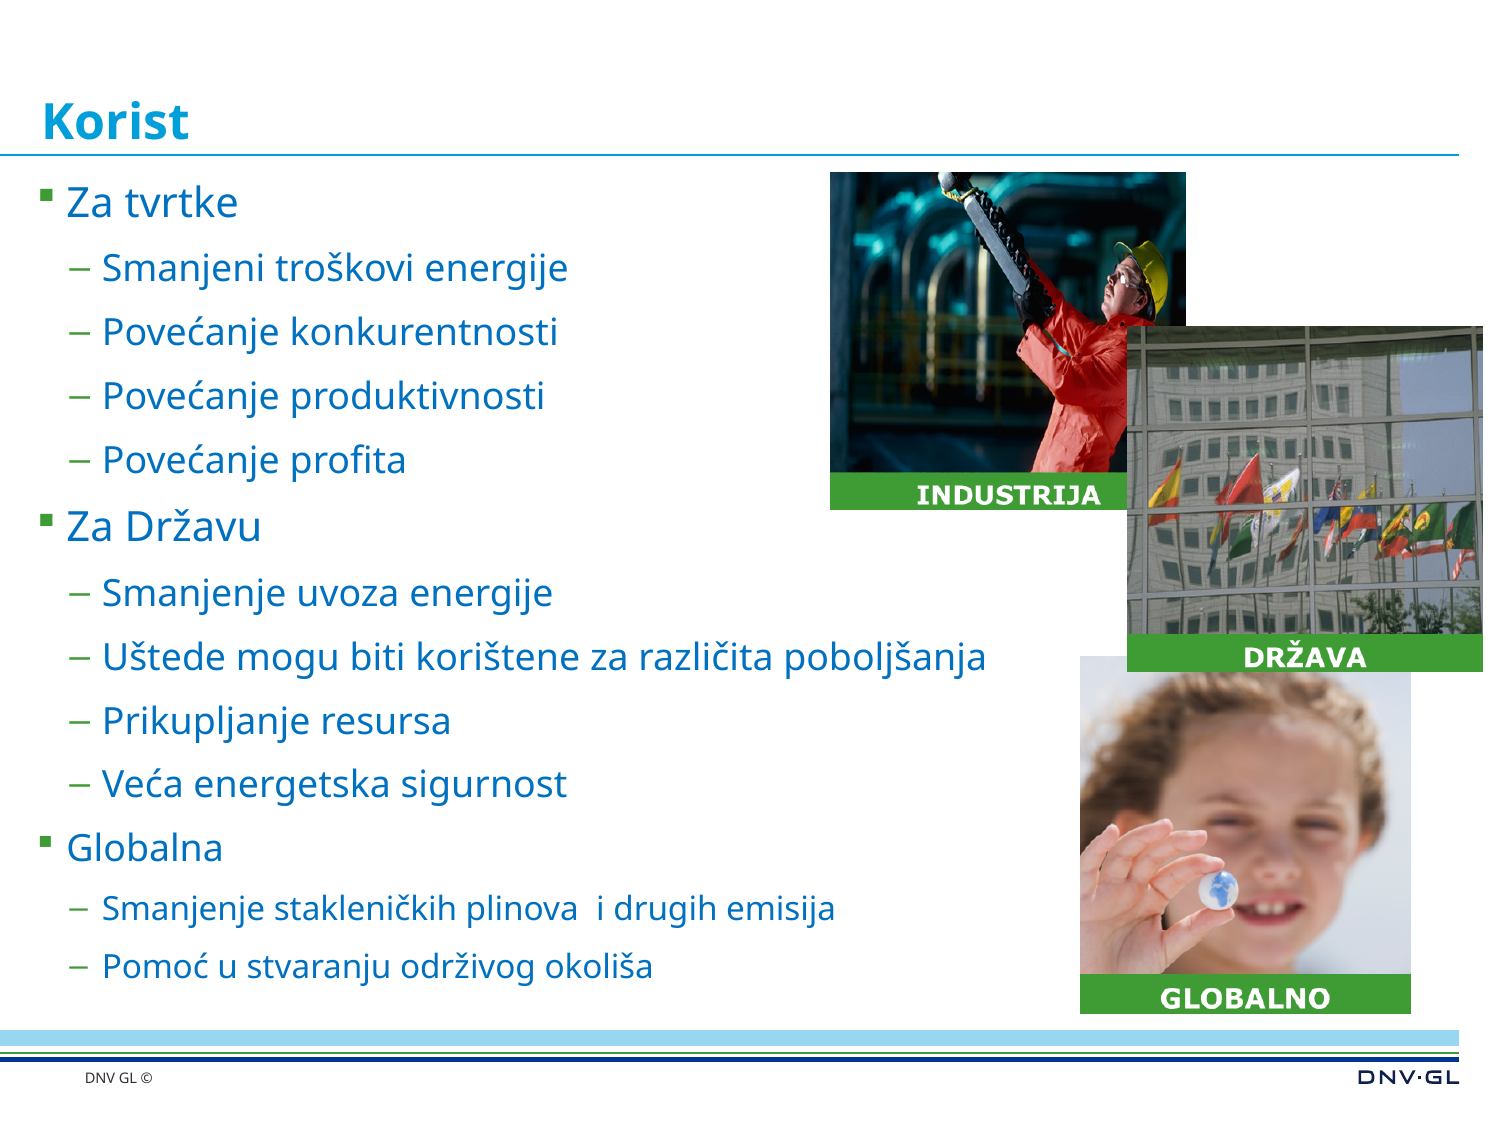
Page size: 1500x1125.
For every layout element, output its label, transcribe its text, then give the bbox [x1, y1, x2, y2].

picture [829, 172, 1483, 1031]
list Za tvrtke Smanjeni troškovi energije Povećanje konkurentnosti Povećanje produktivnosti Povećanje profita Za Državu Smanjenje uvoza energije Uštede mogu biti korištene za različita poboljšanja Prikupljanje resursa Veća energetska sigurnost Globalna Smanjenje stakleničkih plinova i drugih emisija Pomoć u stvaranju održivog okoliša [36, 168, 1128, 1051]
picture [1128, 172, 1148, 183]
title Korist [41, 39, 1459, 150]
